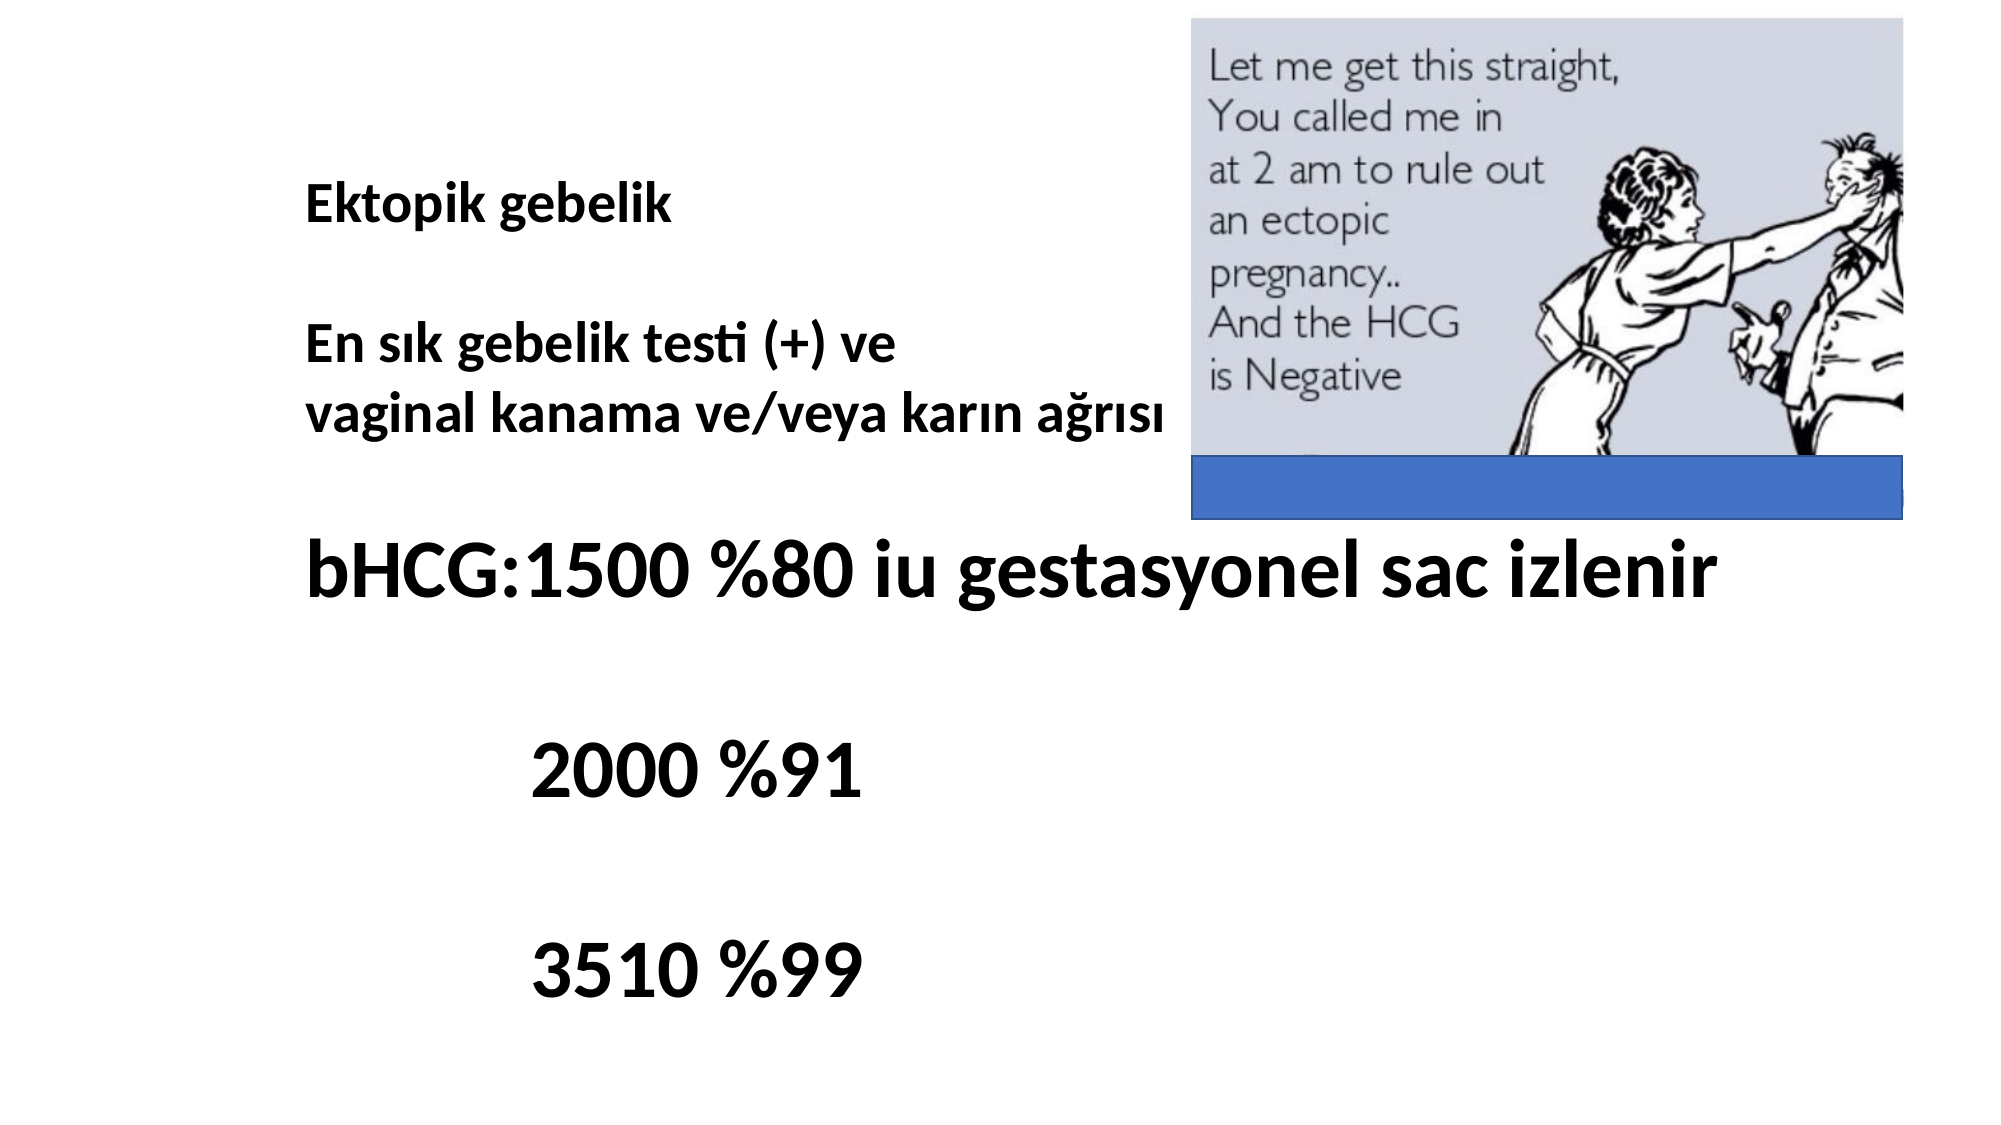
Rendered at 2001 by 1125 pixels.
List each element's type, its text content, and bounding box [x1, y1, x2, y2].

picture [1191, 0, 1920, 520]
text_box Ektopik gebelik En sık gebelik testi (+) ve vaginal kanama ve/veya karın ağrısı bHCG:1500 %80 iu gestasyonel sac izlenir 2000 %91 3510 %99 [290, 156, 1735, 1022]
